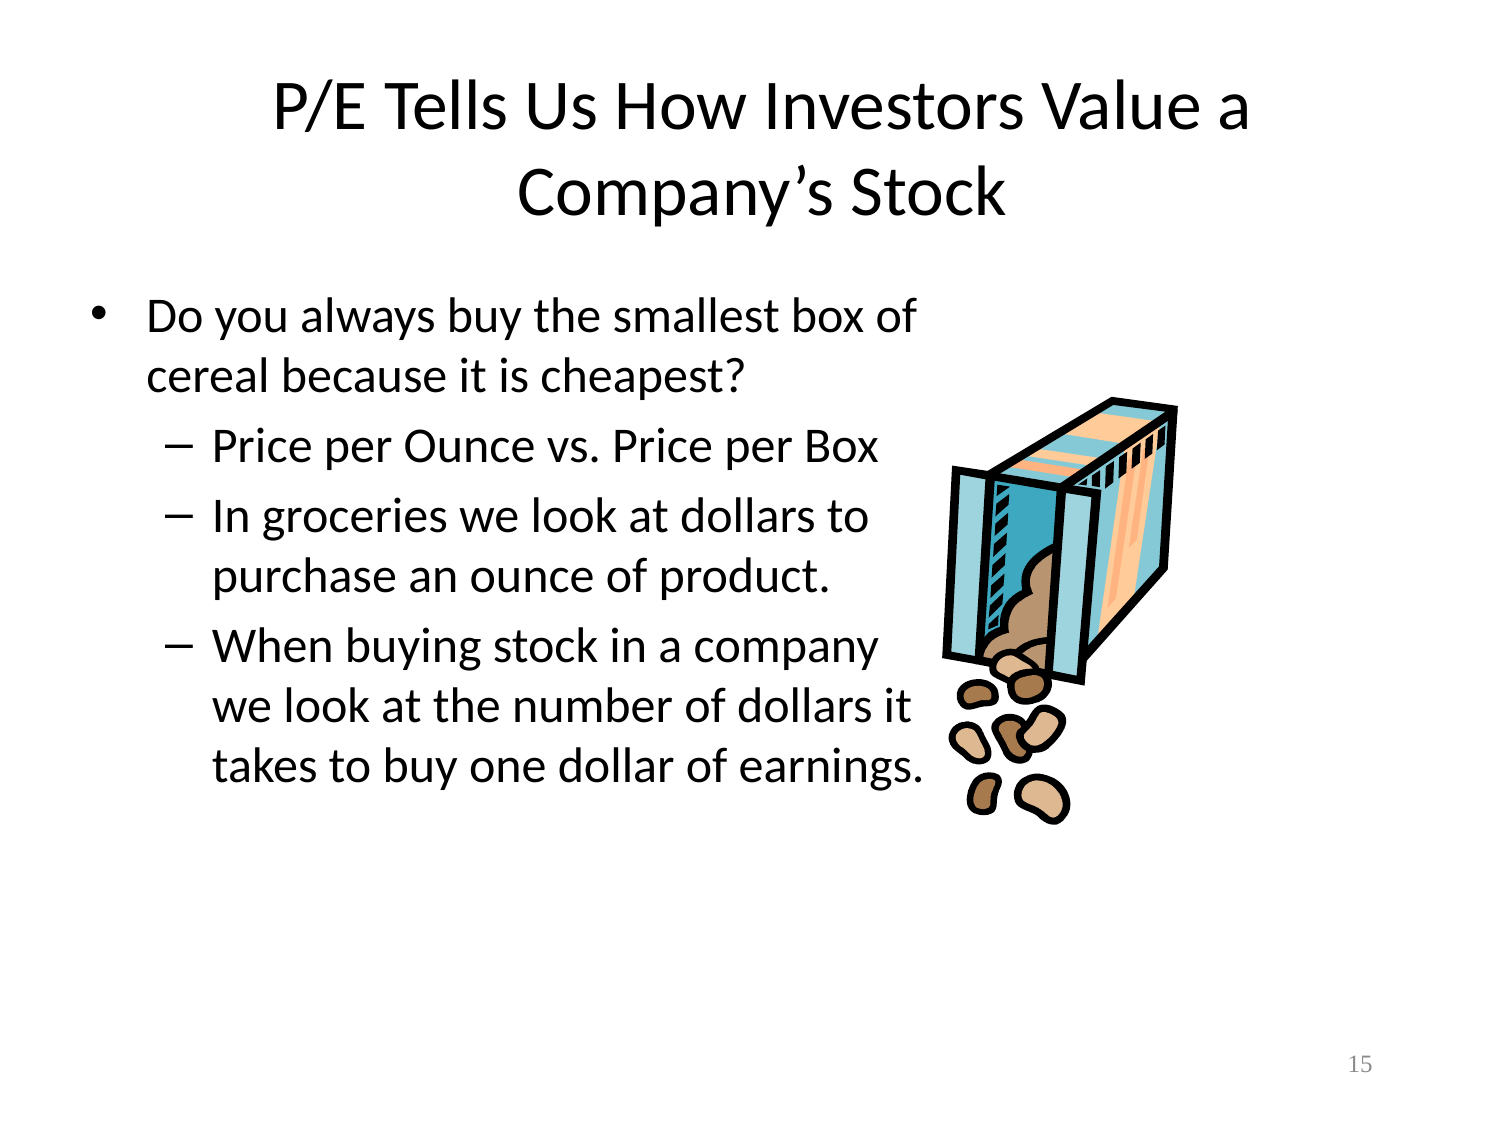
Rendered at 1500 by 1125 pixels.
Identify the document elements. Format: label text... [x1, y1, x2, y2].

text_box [941, 395, 1184, 830]
slide_number 15 [1074, 1025, 1388, 1100]
title P/E Tells Us How Investors Value a Company’s Stock [124, 49, 1401, 238]
list Do you always buy the smallest box of cereal because it is cheapest? Price per Ounce vs. Price per Box In groceries we look at dollars to purchase an ounce of product. When buying stock in a company we look at the number of dollars it takes to buy one dollar of earnings. [74, 274, 963, 951]
